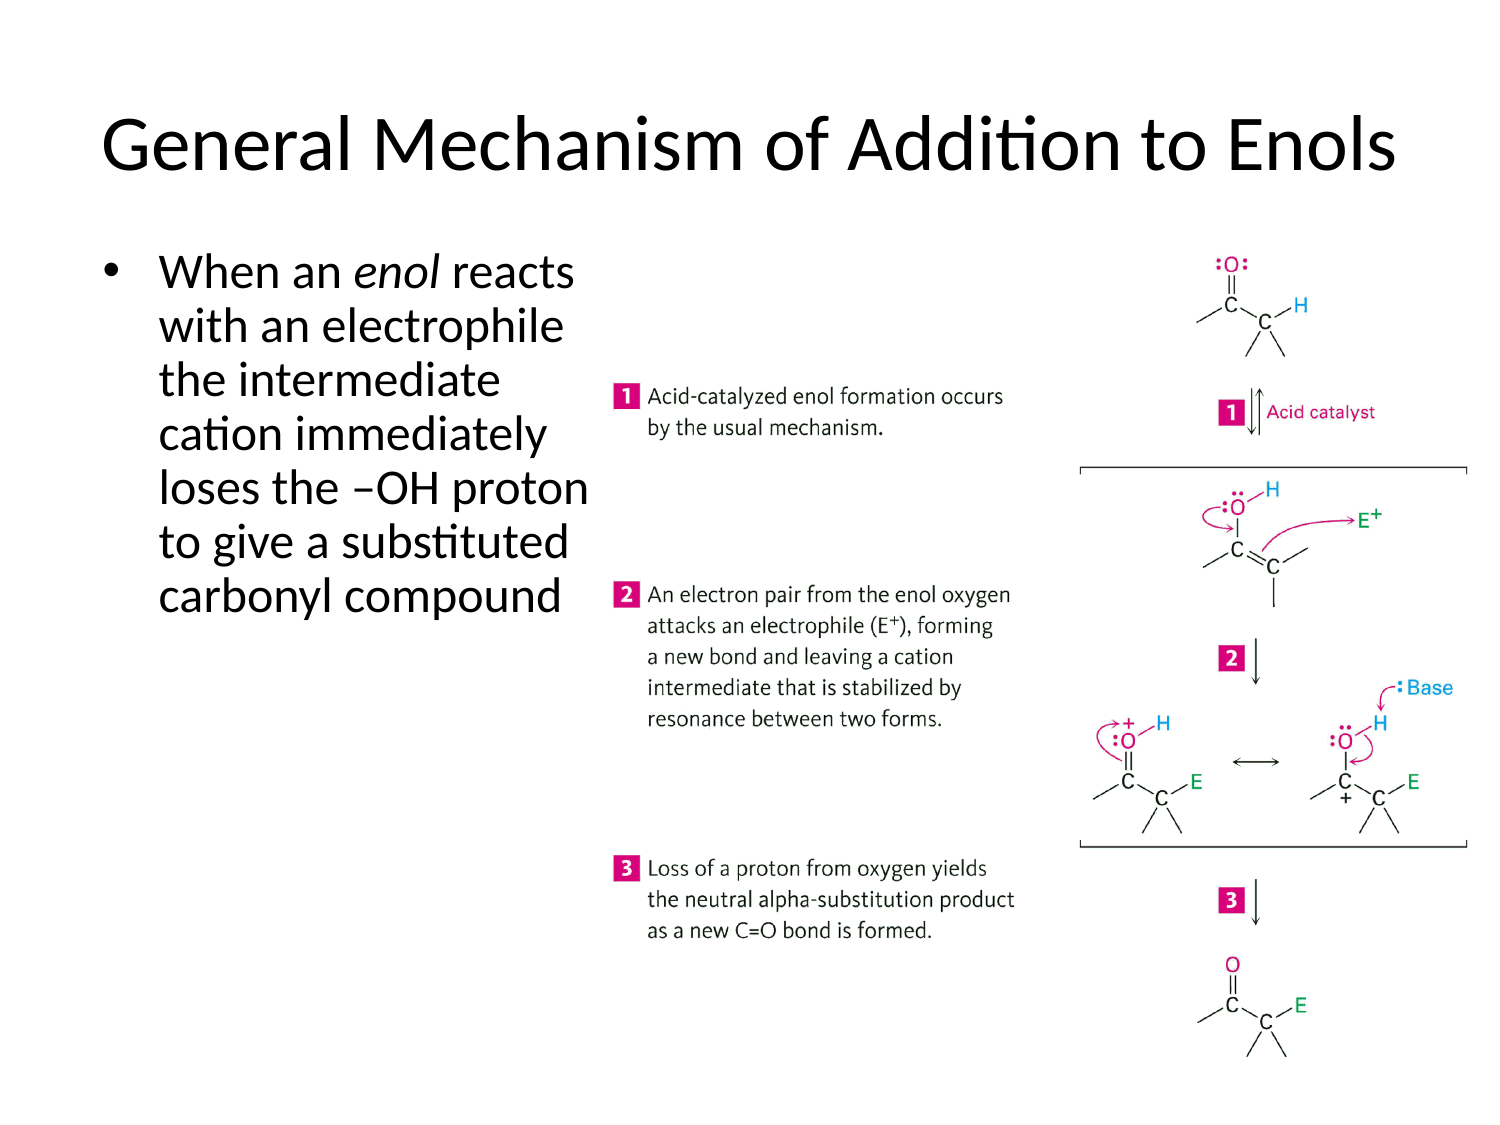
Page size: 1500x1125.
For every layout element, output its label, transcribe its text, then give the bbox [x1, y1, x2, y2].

picture [587, 225, 1488, 1088]
title General Mechanism of Addition to Enols [75, 45, 1425, 233]
list When an enol reacts with an electrophile the intermediate cation immediately loses the –OH proton to give a substituted carbonyl compound [87, 237, 582, 1075]
